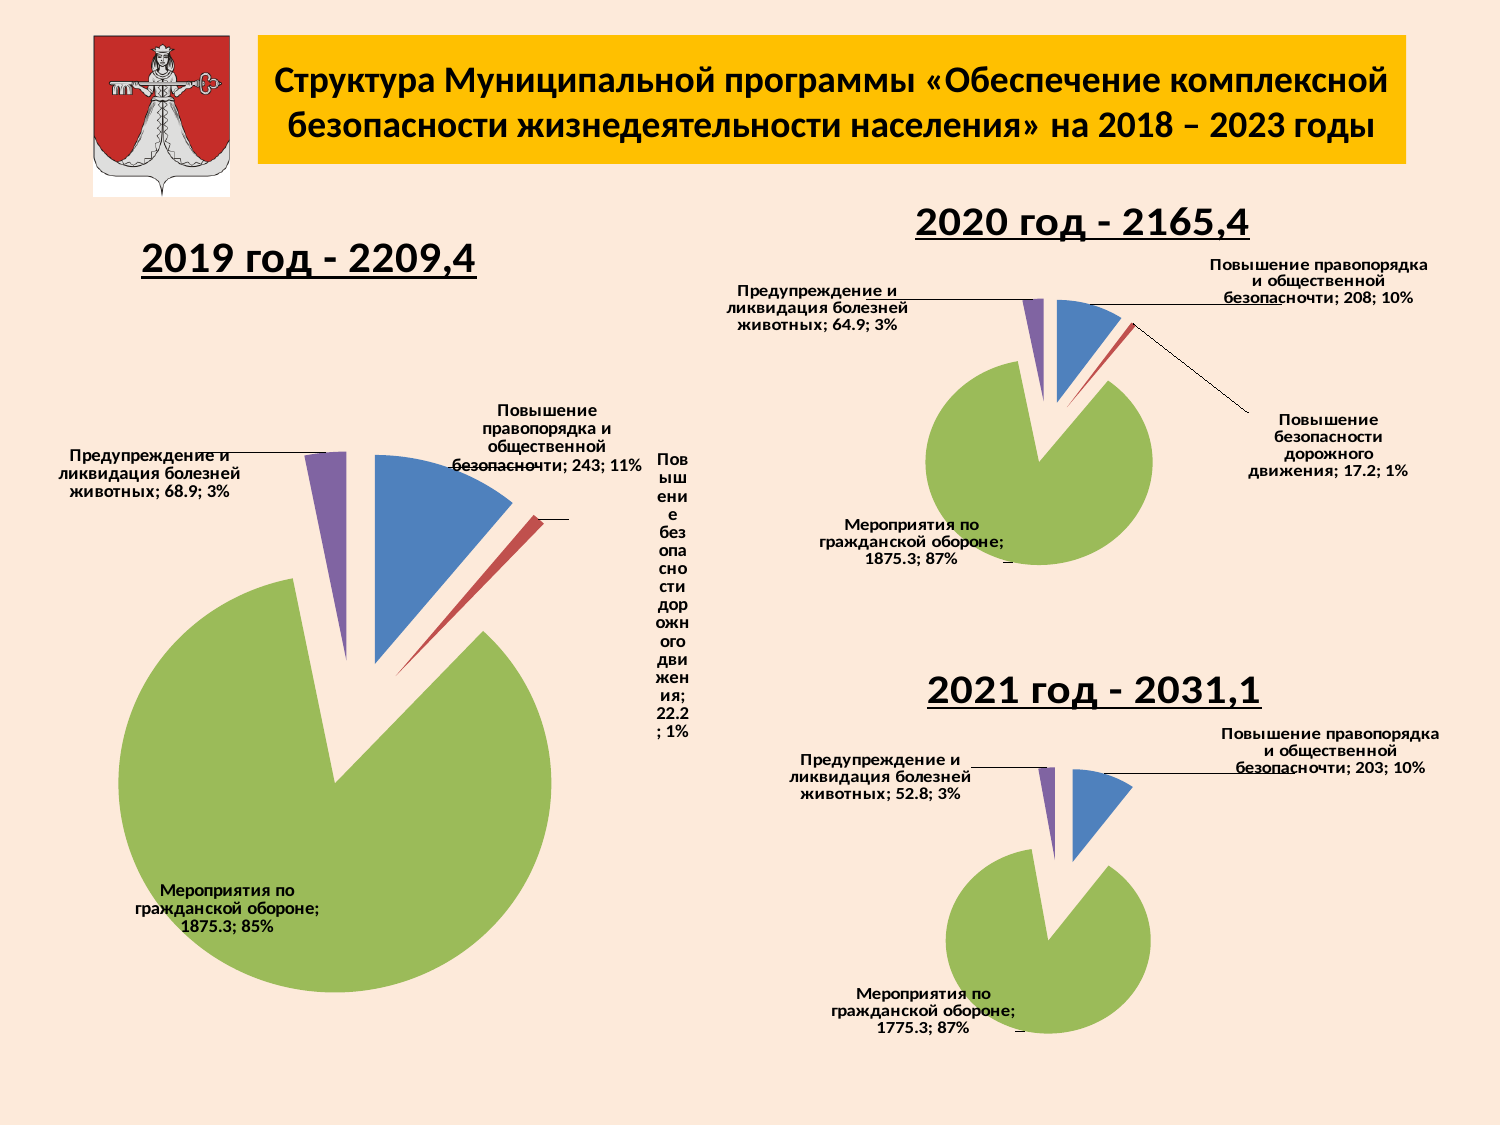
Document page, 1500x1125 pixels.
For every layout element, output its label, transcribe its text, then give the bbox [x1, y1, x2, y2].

title Структура Муниципальной программы «Обеспечение комплексной безопасности жизнедеятельности населения» на 2018 – 2023 годы [257, 35, 1407, 164]
chart [58, 222, 704, 1048]
chart [737, 655, 1442, 1091]
picture [93, 34, 230, 197]
chart [726, 187, 1430, 622]
